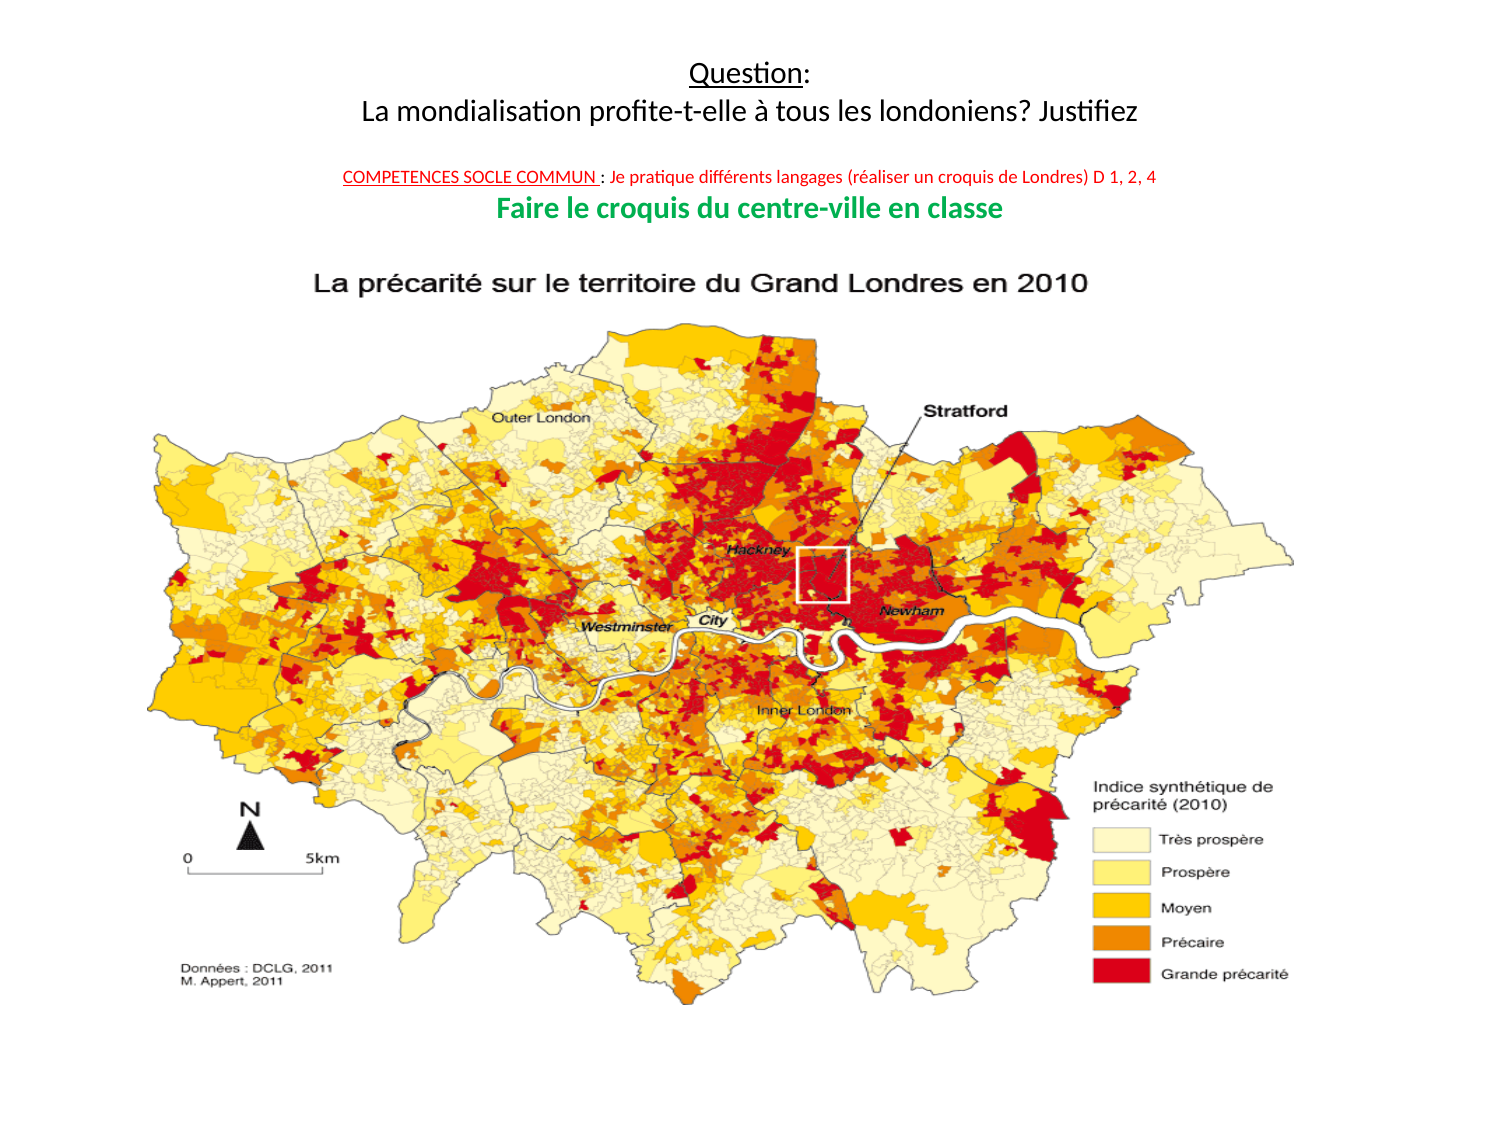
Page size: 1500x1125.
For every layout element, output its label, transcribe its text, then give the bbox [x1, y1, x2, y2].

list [147, 262, 1294, 1006]
title Question: La mondialisation profite-t-elle à tous les londoniens? Justifiez COMPETENCES SOCLE COMMUN : Je pratique différents langages (réaliser un croquis de Londres) D 1, 2, 4 Faire le croquis du centre-ville en classe [75, 45, 1425, 233]
